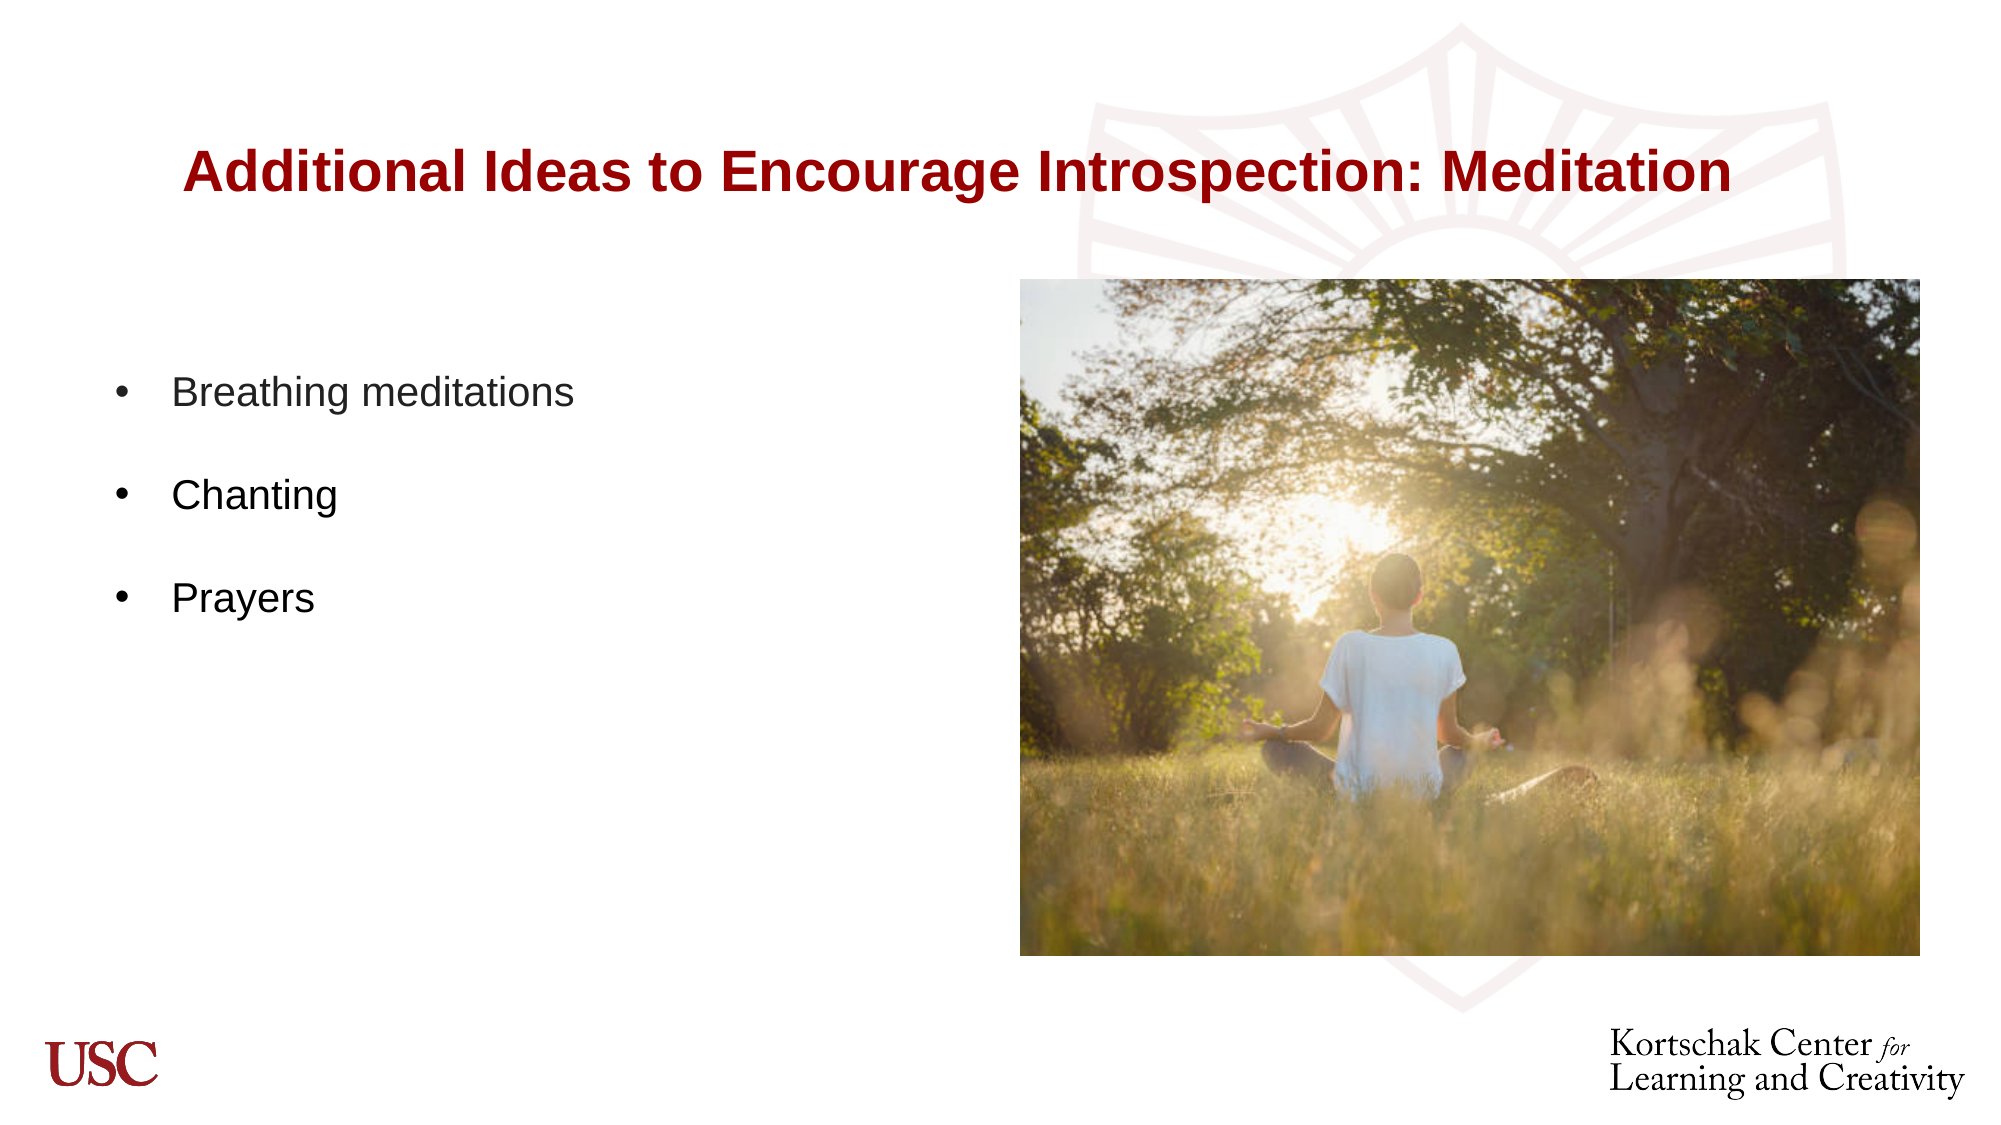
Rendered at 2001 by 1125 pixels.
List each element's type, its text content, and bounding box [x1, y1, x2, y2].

list Breathing meditations Chanting Prayers [99, 296, 1021, 1013]
picture [1610, 1028, 1965, 1100]
picture [1020, 279, 1920, 956]
picture [20, 1013, 182, 1115]
title Additional Ideas to Encourage Introspection: Meditation [168, 63, 1968, 282]
